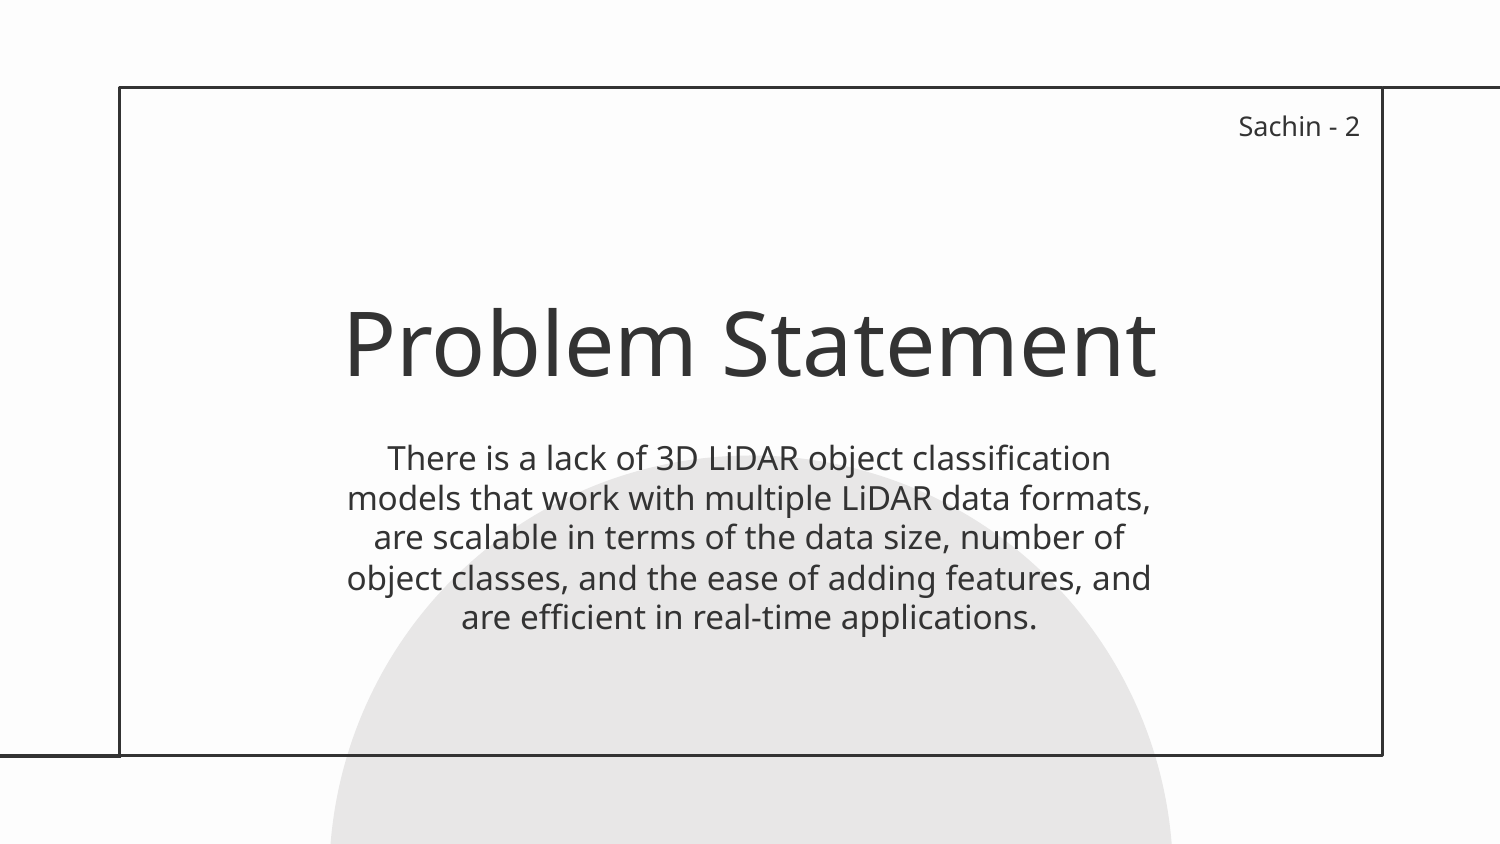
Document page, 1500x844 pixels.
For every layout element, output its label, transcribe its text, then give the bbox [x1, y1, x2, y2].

title Problem Statement [269, 284, 1231, 410]
slide_number Sachin - ‹#› [1192, 94, 1376, 159]
text_box There is a lack of 3D LiDAR object classification models that work with multiple LiDAR data formats, are scalable in terms of the data size, number of object classes, and the ease of adding features, and are efficient in real-time applications. [330, 421, 1170, 645]
